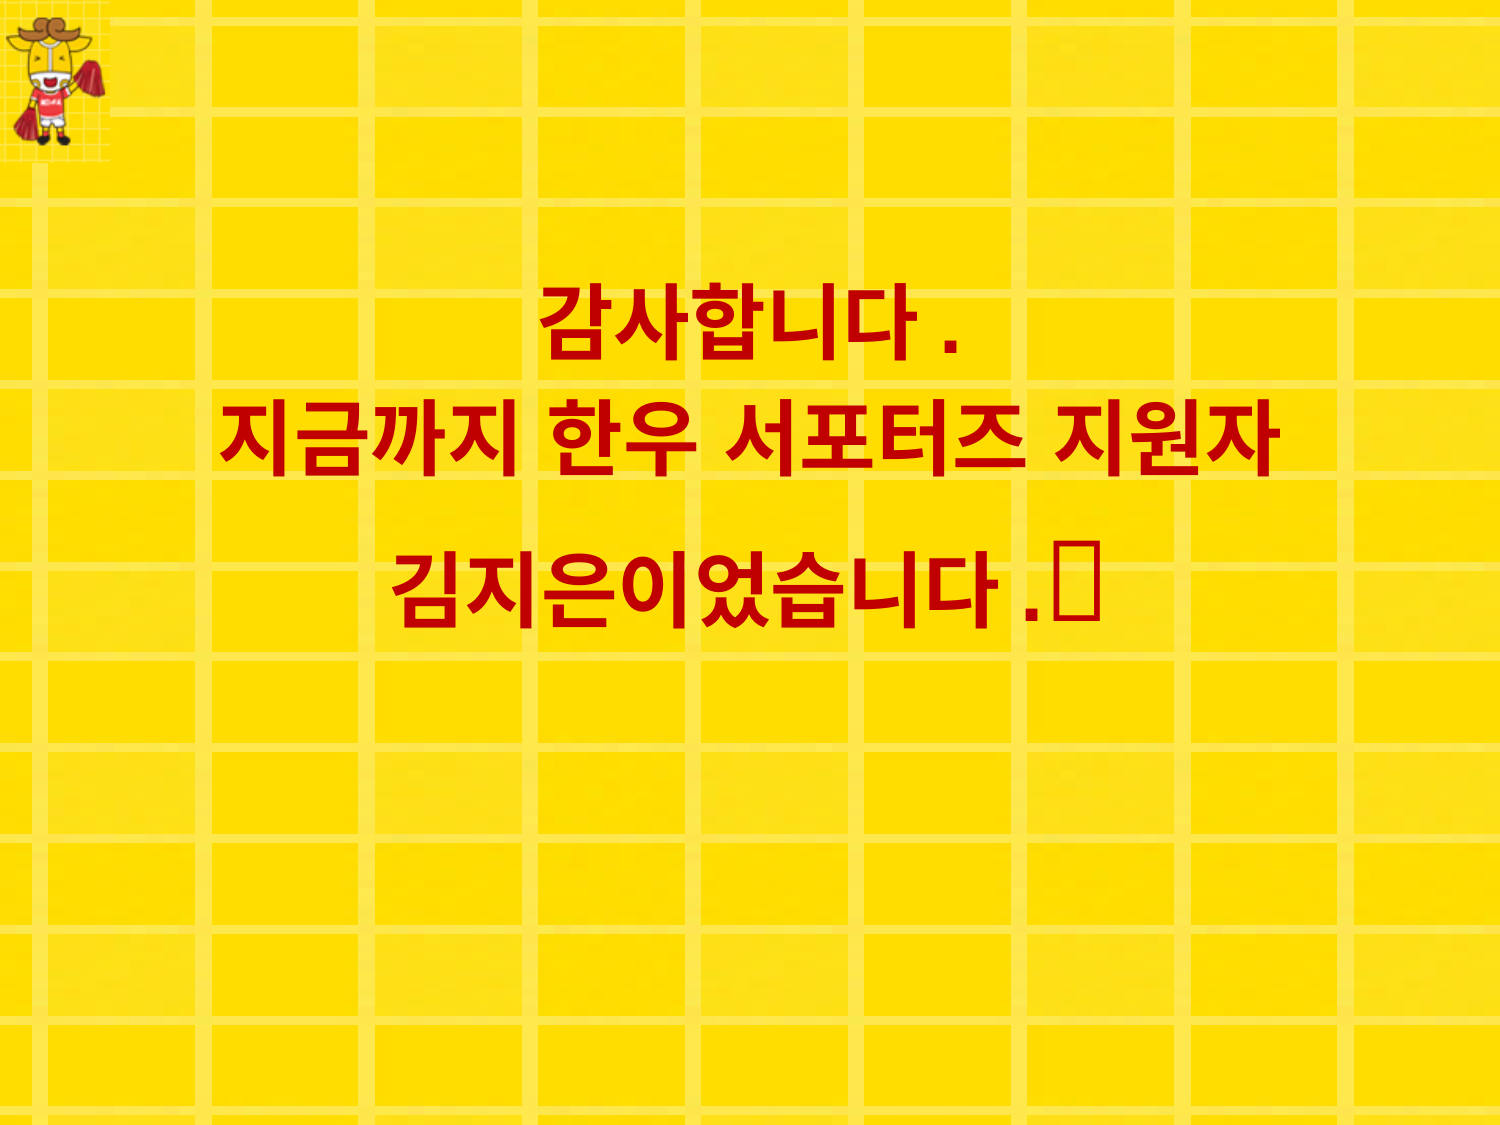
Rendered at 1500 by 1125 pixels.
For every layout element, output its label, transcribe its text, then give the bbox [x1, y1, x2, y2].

picture [0, 0, 1500, 1125]
list 감사합니다. 지금까지 한우 서포터즈 지원자 김지은이었습니다. [75, 262, 1425, 1005]
